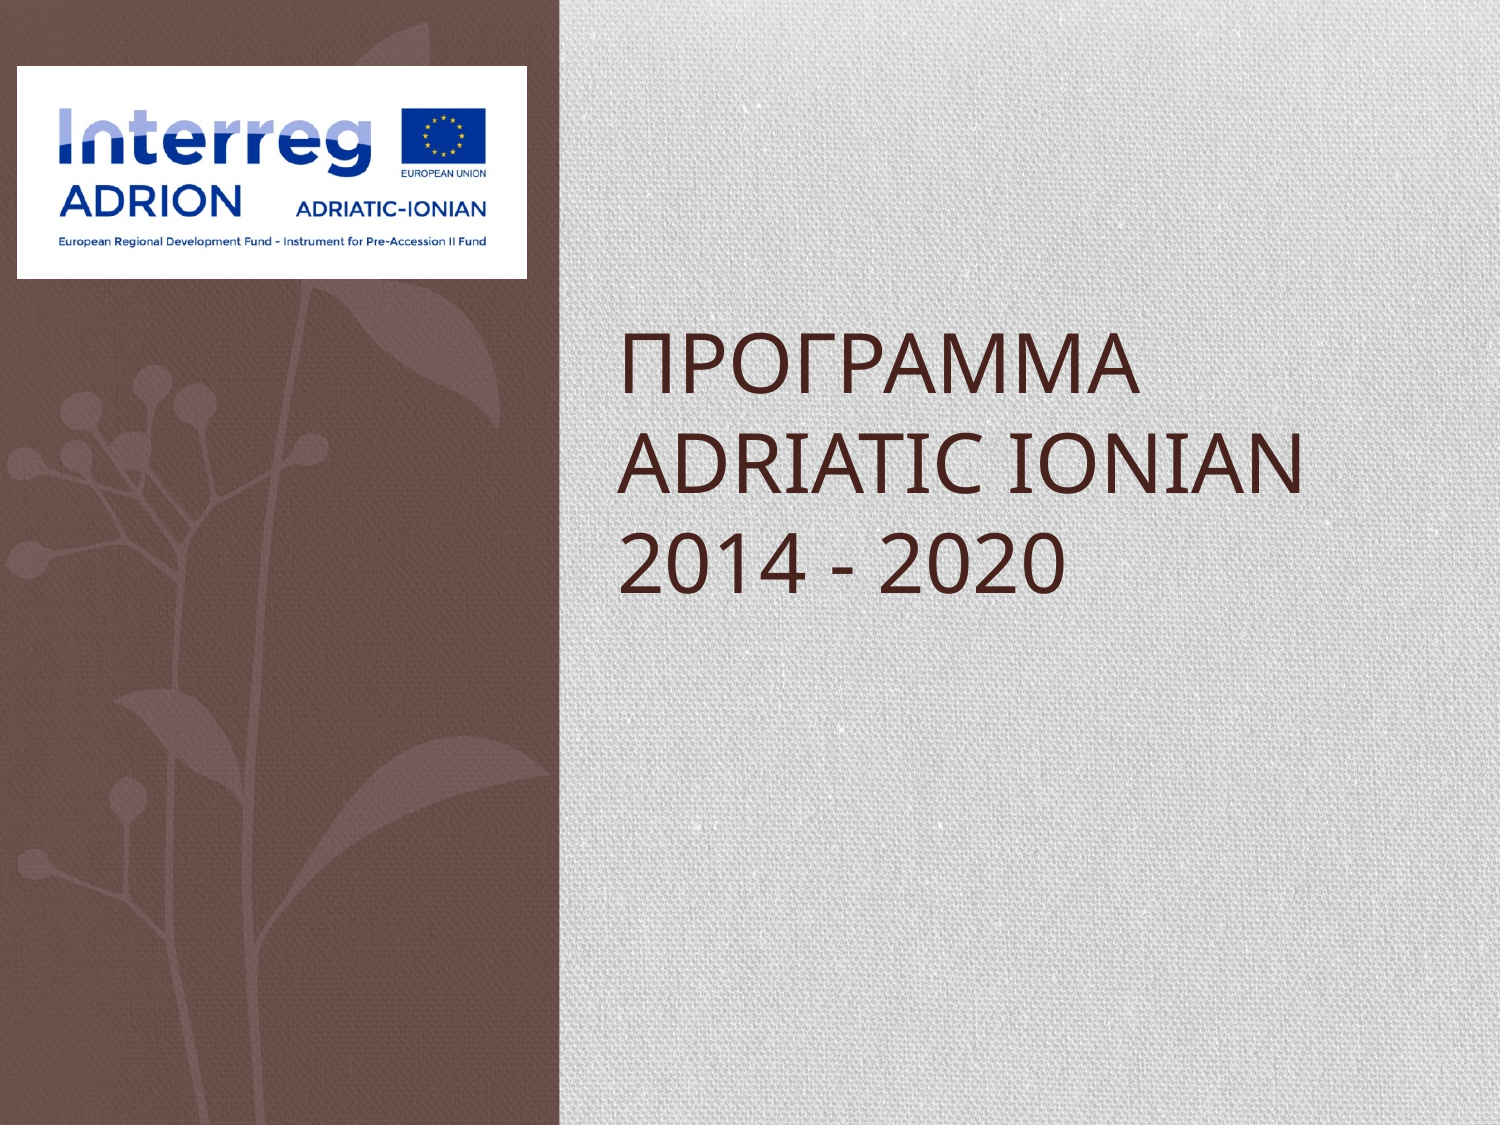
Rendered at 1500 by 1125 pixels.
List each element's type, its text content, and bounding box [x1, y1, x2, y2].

title ΠροΓΡΑΜΜΑ adrIATIC IONIAN 2014 - 2020 [602, 302, 1444, 741]
picture [17, 66, 527, 280]
